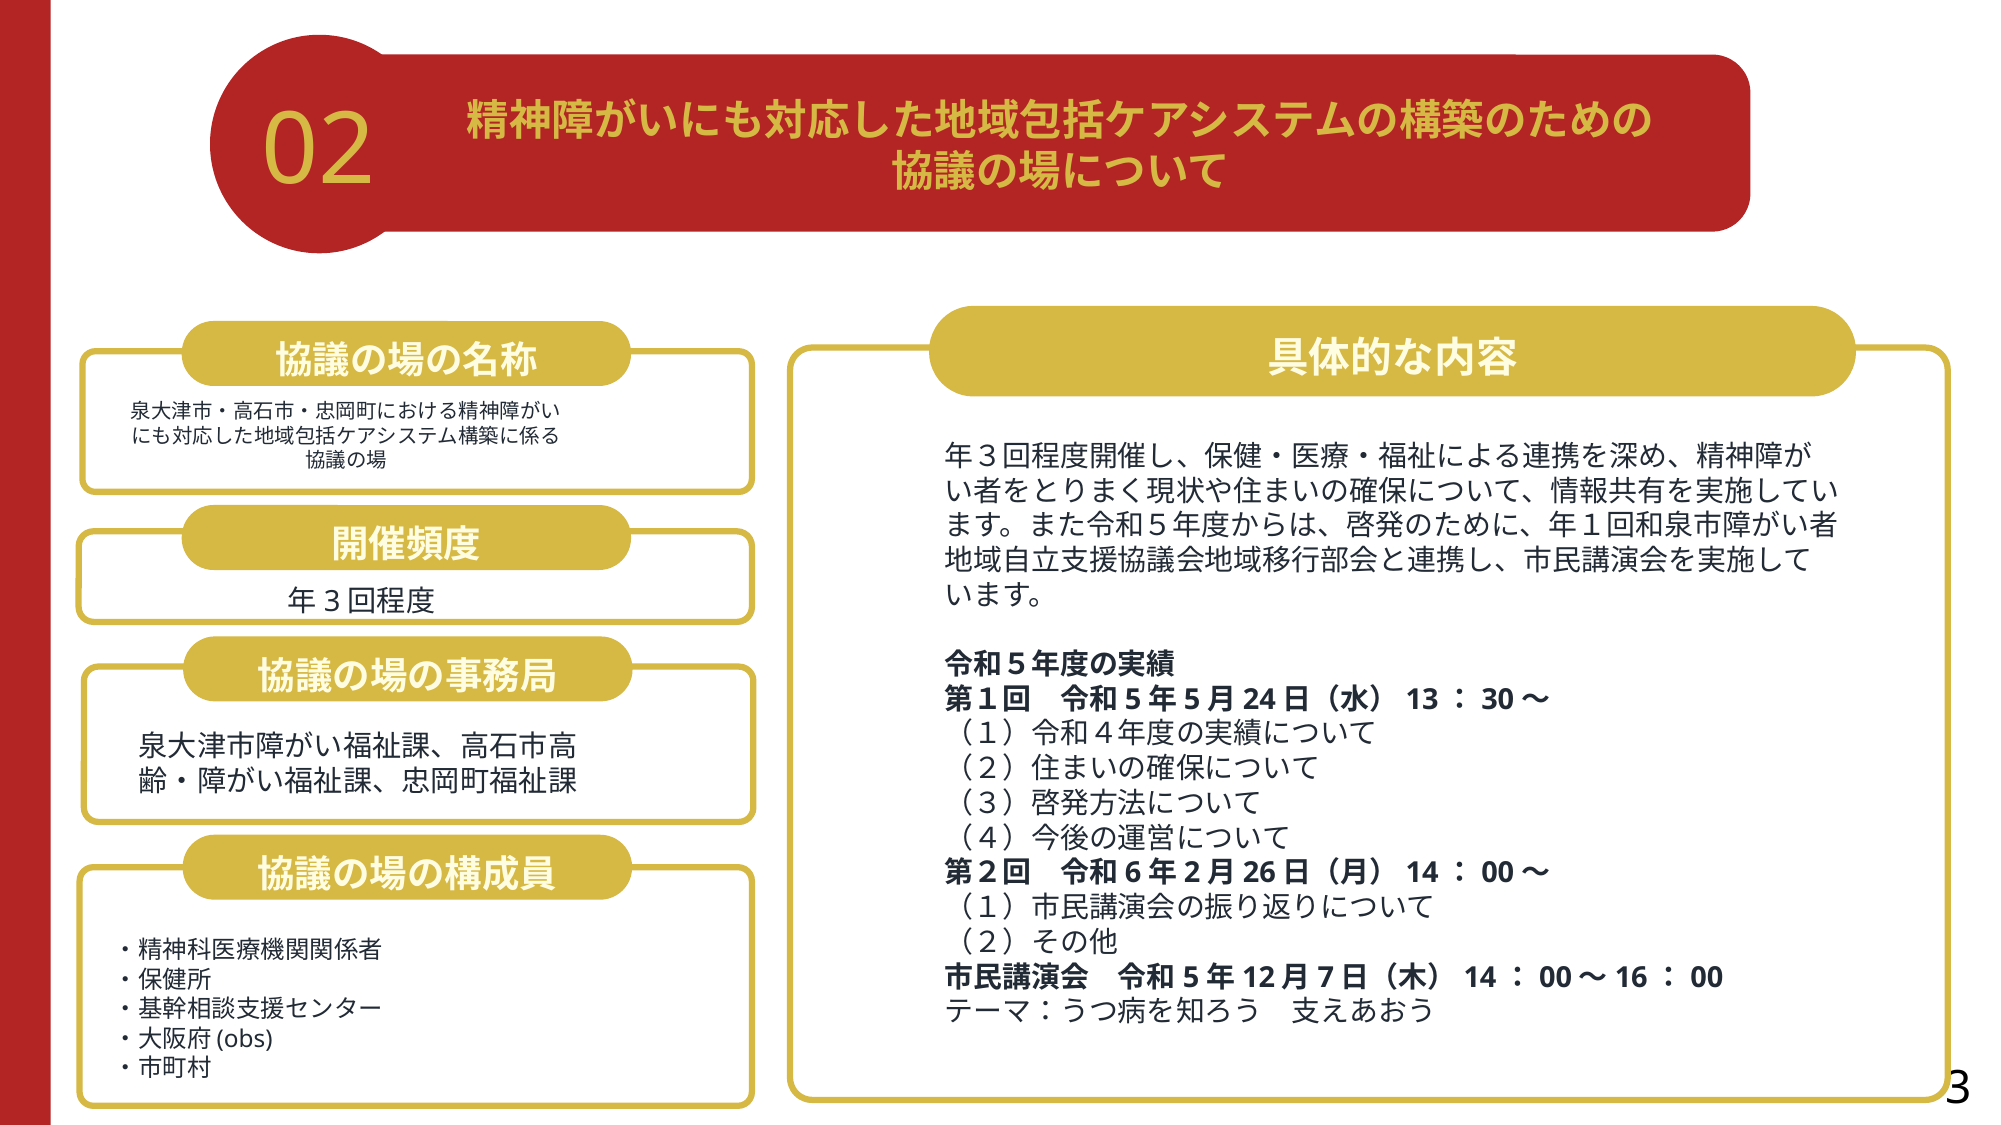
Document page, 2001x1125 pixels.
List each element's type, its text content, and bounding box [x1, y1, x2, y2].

text_box 協議の場の名称 [181, 320, 632, 386]
text_box 協議の場の事務局 [183, 636, 633, 702]
text_box 精神障がいにも対応した地域包括ケアシステムの構築のための 協議の場について [440, 85, 1681, 232]
text_box 年3回程度 [114, 574, 609, 637]
text_box [80, 349, 754, 494]
text_box 協議の場の構成員 [182, 834, 633, 900]
text_box 開催頻度 [181, 504, 632, 571]
text_box 泉大津市・高石市・忠岡町における精神障がいにも対応した地域包括ケアシステム構築に係る協議の場 [111, 390, 582, 480]
text_box [384, 52, 1753, 234]
text_box [787, 345, 1950, 1102]
text_box 年３回程度開催し、保健・医療・福祉による連携を深め、精神障がい者をとりまく現状や住まいの確保について、情報共有を実施しています。また令和５年度からは、啓発のために、年１回和泉市障がい者地域自立支援協議会地域移行部会と連携し、市民講演会を実施しています。 令和５年度の実績 第１回 令和5年5月24日（水）13：30～ （１）令和４年度の実績について （２）住まいの確保について （３）啓発方法について （４）今後の運営について 第２回 令和6年2月26日（月）14：00～ （１）市民講演会の振り返りについて （２）その他 市民講演会 令和5年12月7日（木）14：00～16：00 テーマ：うつ病を知ろう 支えあおう [929, 429, 1856, 1040]
text_box [0, 0, 53, 1125]
text_box 具体的な内容 [929, 305, 1856, 397]
text_box 泉大津市障がい福祉課、高石市高齢・障がい福祉課、忠岡町福祉課 [122, 720, 593, 810]
text_box 02 [207, 32, 431, 256]
text_box ・精神科医療機関関係者 ・保健所 ・基幹相談支援センター ・大阪府(obs) ・市町村 [98, 926, 593, 1091]
text_box [81, 664, 756, 825]
text_box [76, 529, 755, 625]
text_box [77, 865, 754, 1108]
